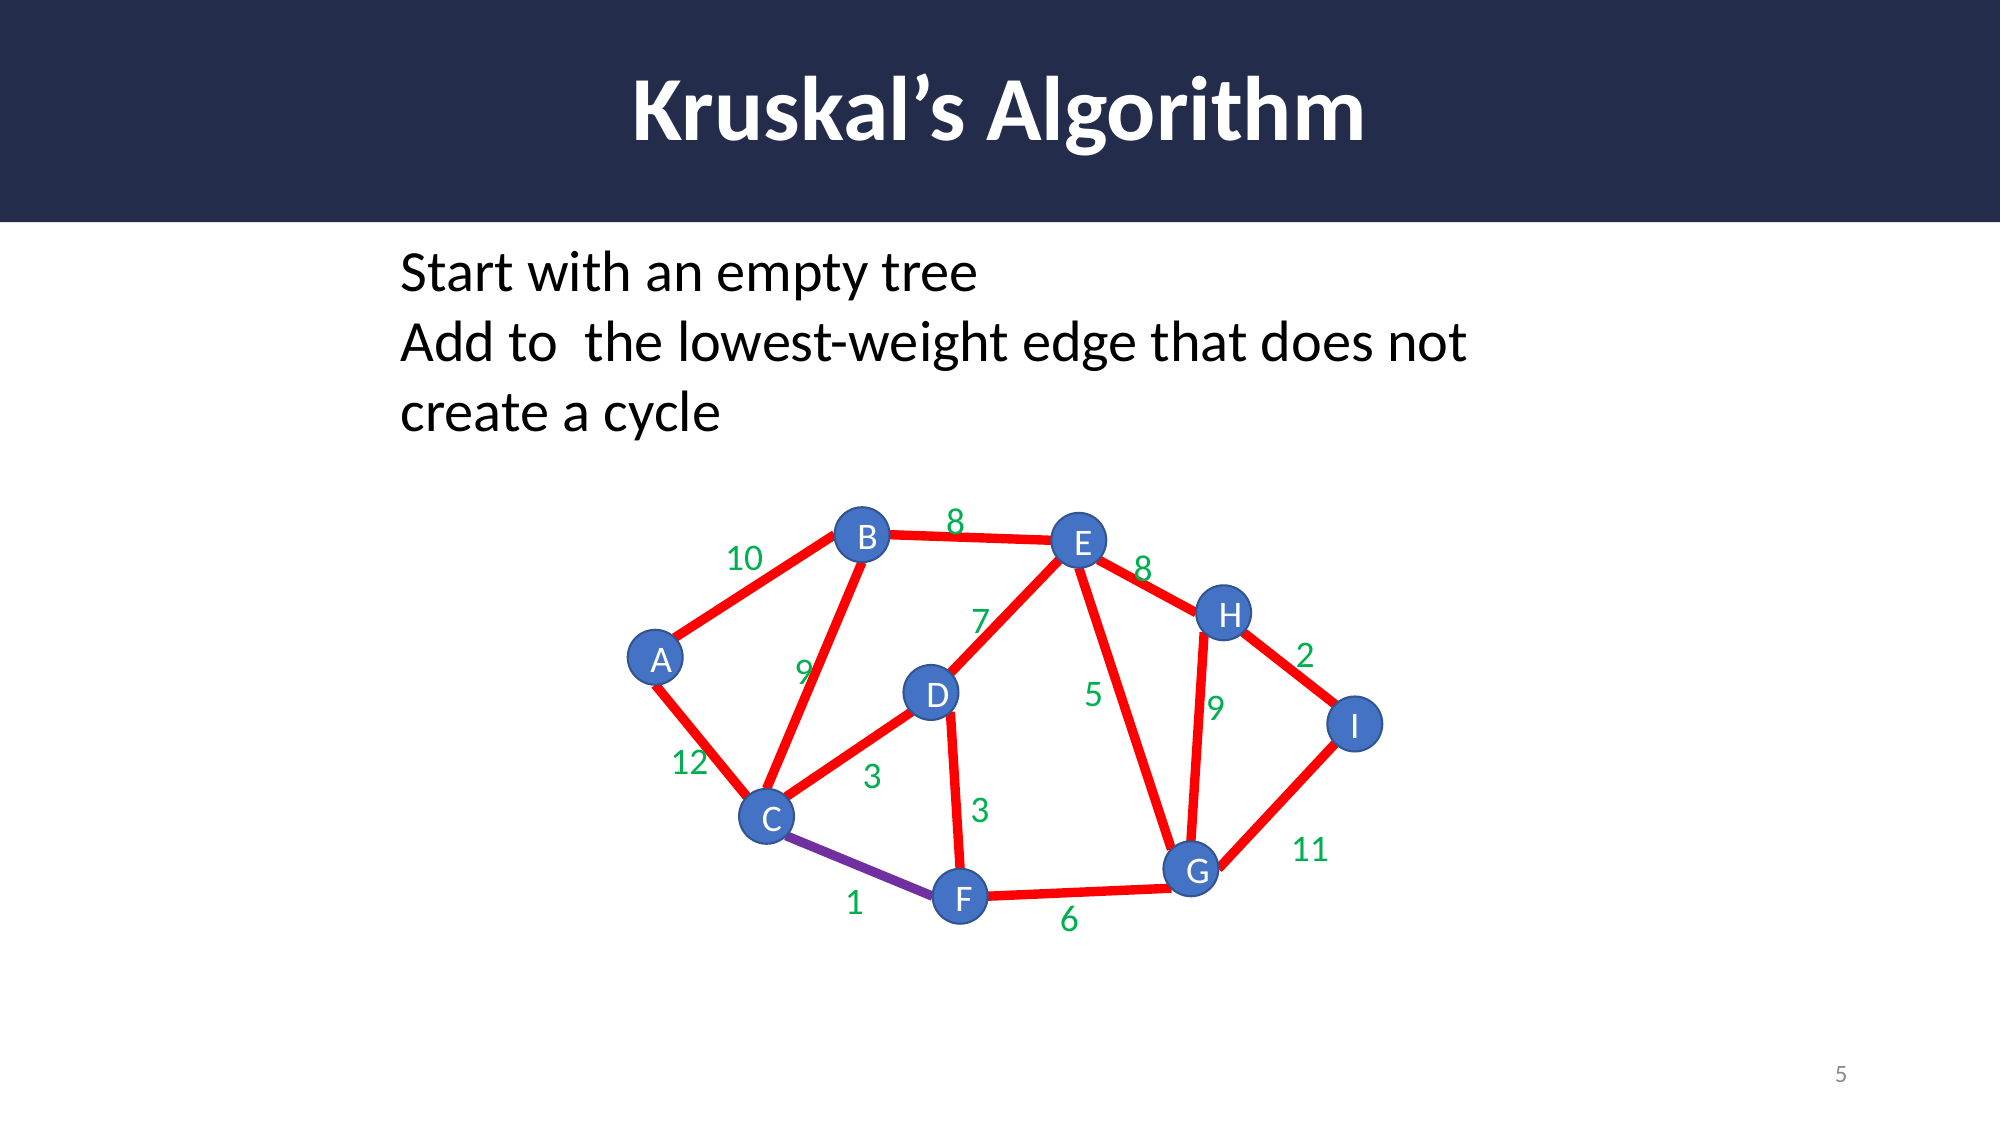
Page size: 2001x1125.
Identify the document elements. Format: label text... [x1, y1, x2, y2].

slide_number 5 [1412, 1042, 1863, 1103]
title Kruskal’s Algorithm [0, 0, 2000, 223]
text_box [627, 490, 1383, 948]
